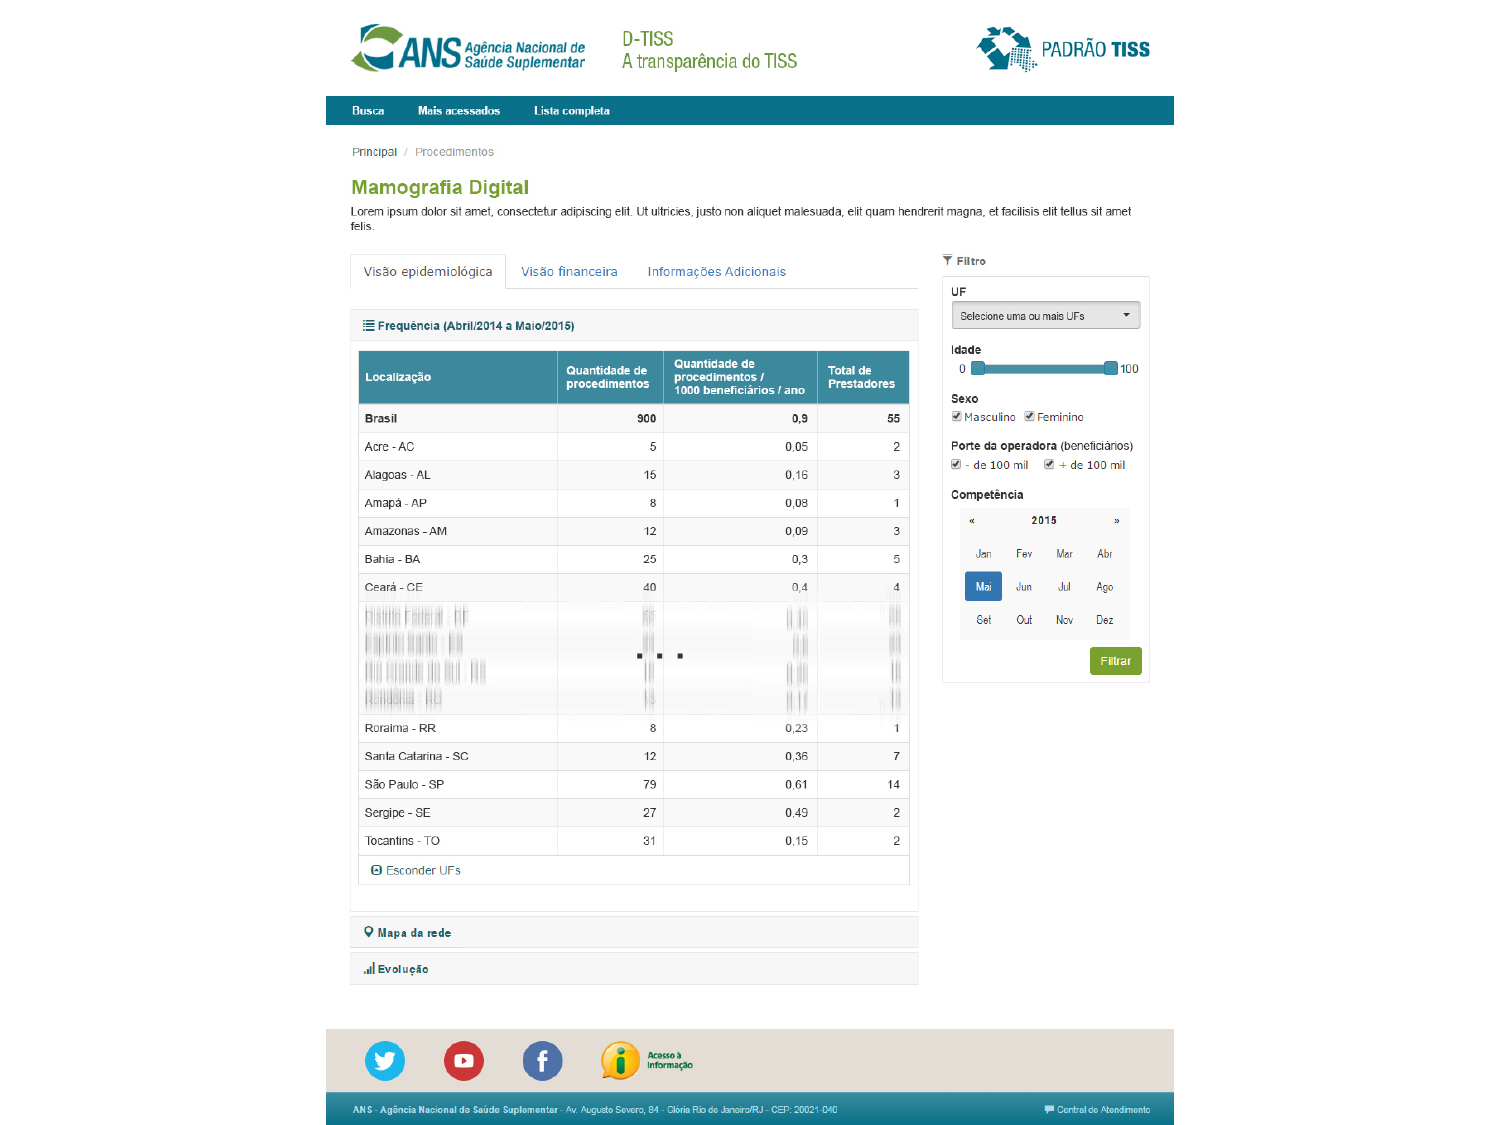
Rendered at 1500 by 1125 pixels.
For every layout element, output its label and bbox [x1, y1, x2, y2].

picture [326, 0, 1174, 97]
picture [445, 108, 454, 114]
picture [549, 106, 558, 115]
picture [351, 106, 374, 117]
picture [377, 107, 383, 114]
picture [326, 126, 1174, 1125]
picture [484, 106, 489, 114]
picture [469, 108, 483, 115]
picture [589, 107, 602, 114]
picture [418, 106, 441, 116]
picture [491, 110, 502, 116]
